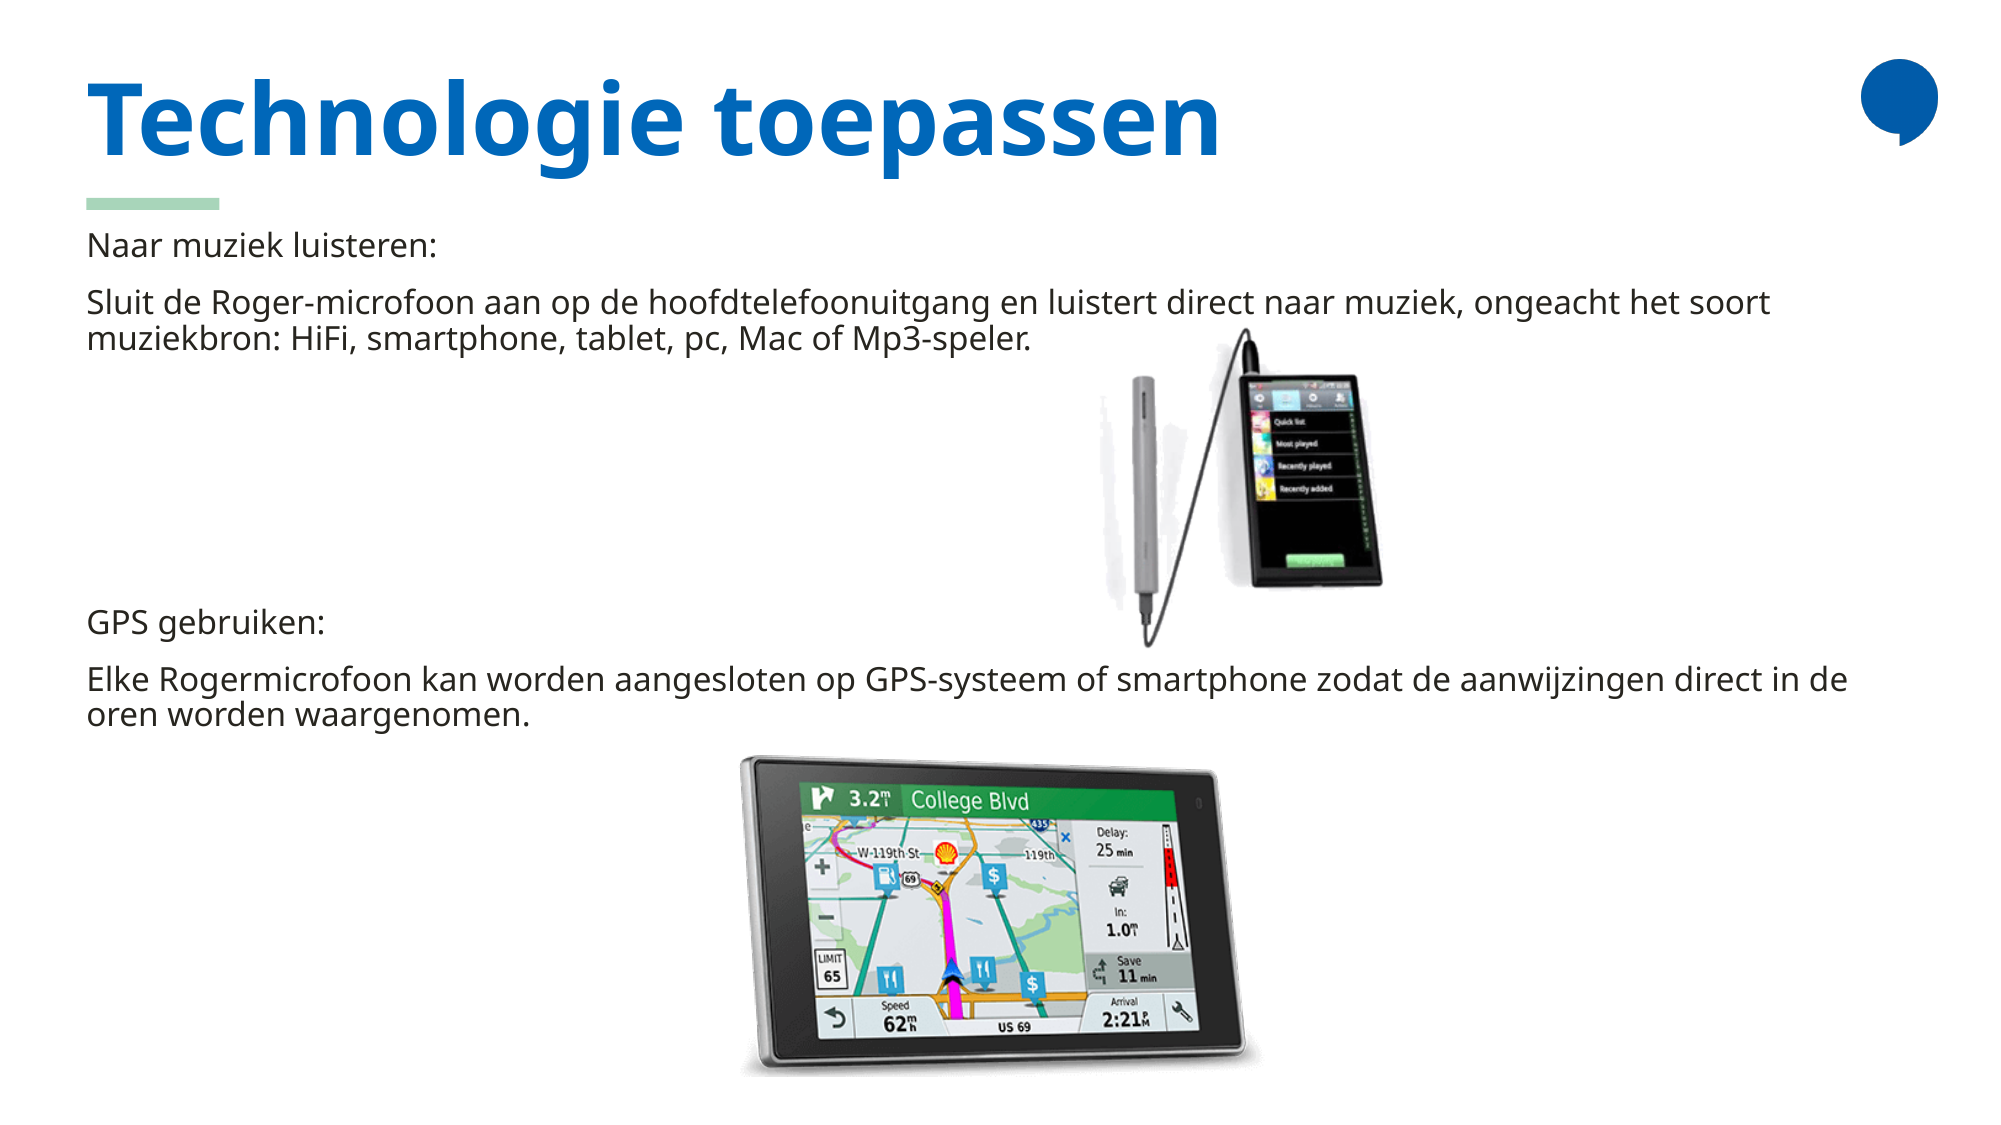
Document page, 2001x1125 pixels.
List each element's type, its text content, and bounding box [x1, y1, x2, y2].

picture [1861, 59, 1938, 146]
picture [1061, 303, 1424, 666]
title Technologie toepassen [86, 61, 1519, 192]
picture [723, 747, 1277, 1077]
list Naar muziek luisteren: Sluit de Roger-microfoon aan op de hoofdtelefoonuitgang en luistert direct naar muziek, ongeacht het soort muziekbron: HiFi, smartphone, tablet, pc, Mac of Mp3-speler. GPS gebruiken: Elke Rogermicrofoon kan worden aangesloten op GPS-systeem of smartphone zodat de aanwijzingen direct in de oren worden waargenomen. [86, 221, 1914, 1014]
